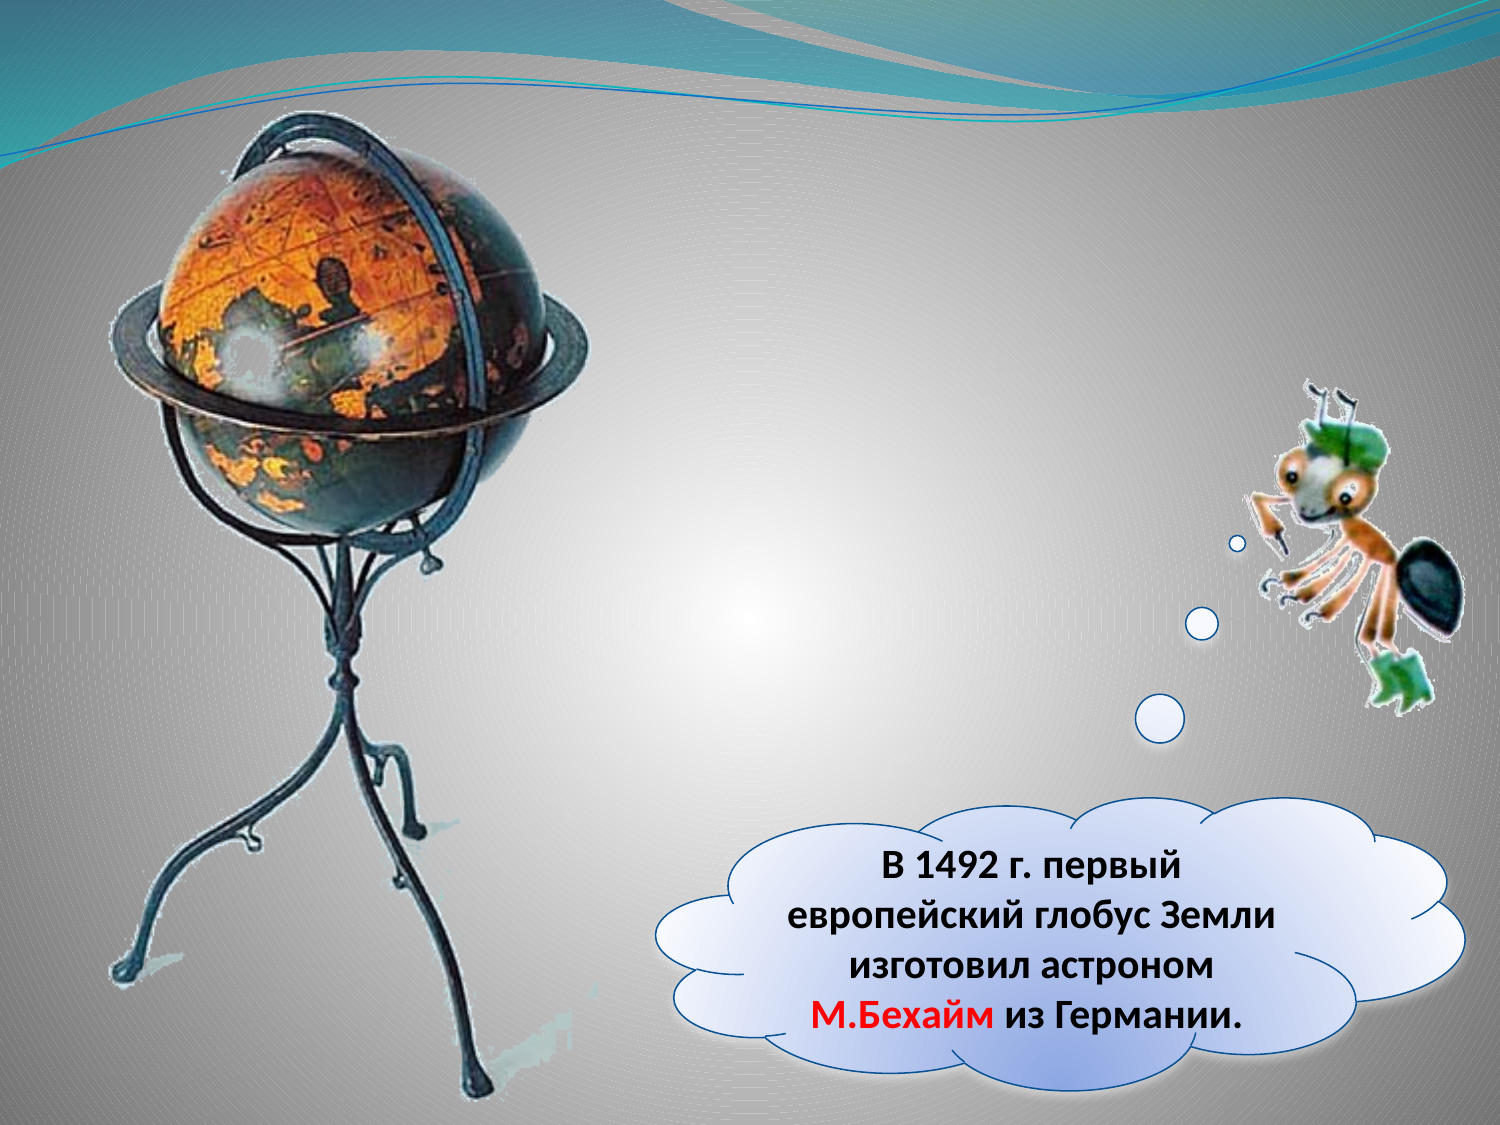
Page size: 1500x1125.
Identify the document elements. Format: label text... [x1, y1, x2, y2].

text_box В 1492 г. первый европейский глобус Земли изготовил астроном М.Бехайм из Германии. [654, 797, 1466, 1092]
picture [93, 105, 598, 1102]
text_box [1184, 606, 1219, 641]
text_box В 1492 г. первый европейский глобус Земли изготовил астроном М.Бехайм из Германии. [1134, 693, 1186, 744]
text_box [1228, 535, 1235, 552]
picture [1241, 374, 1474, 727]
